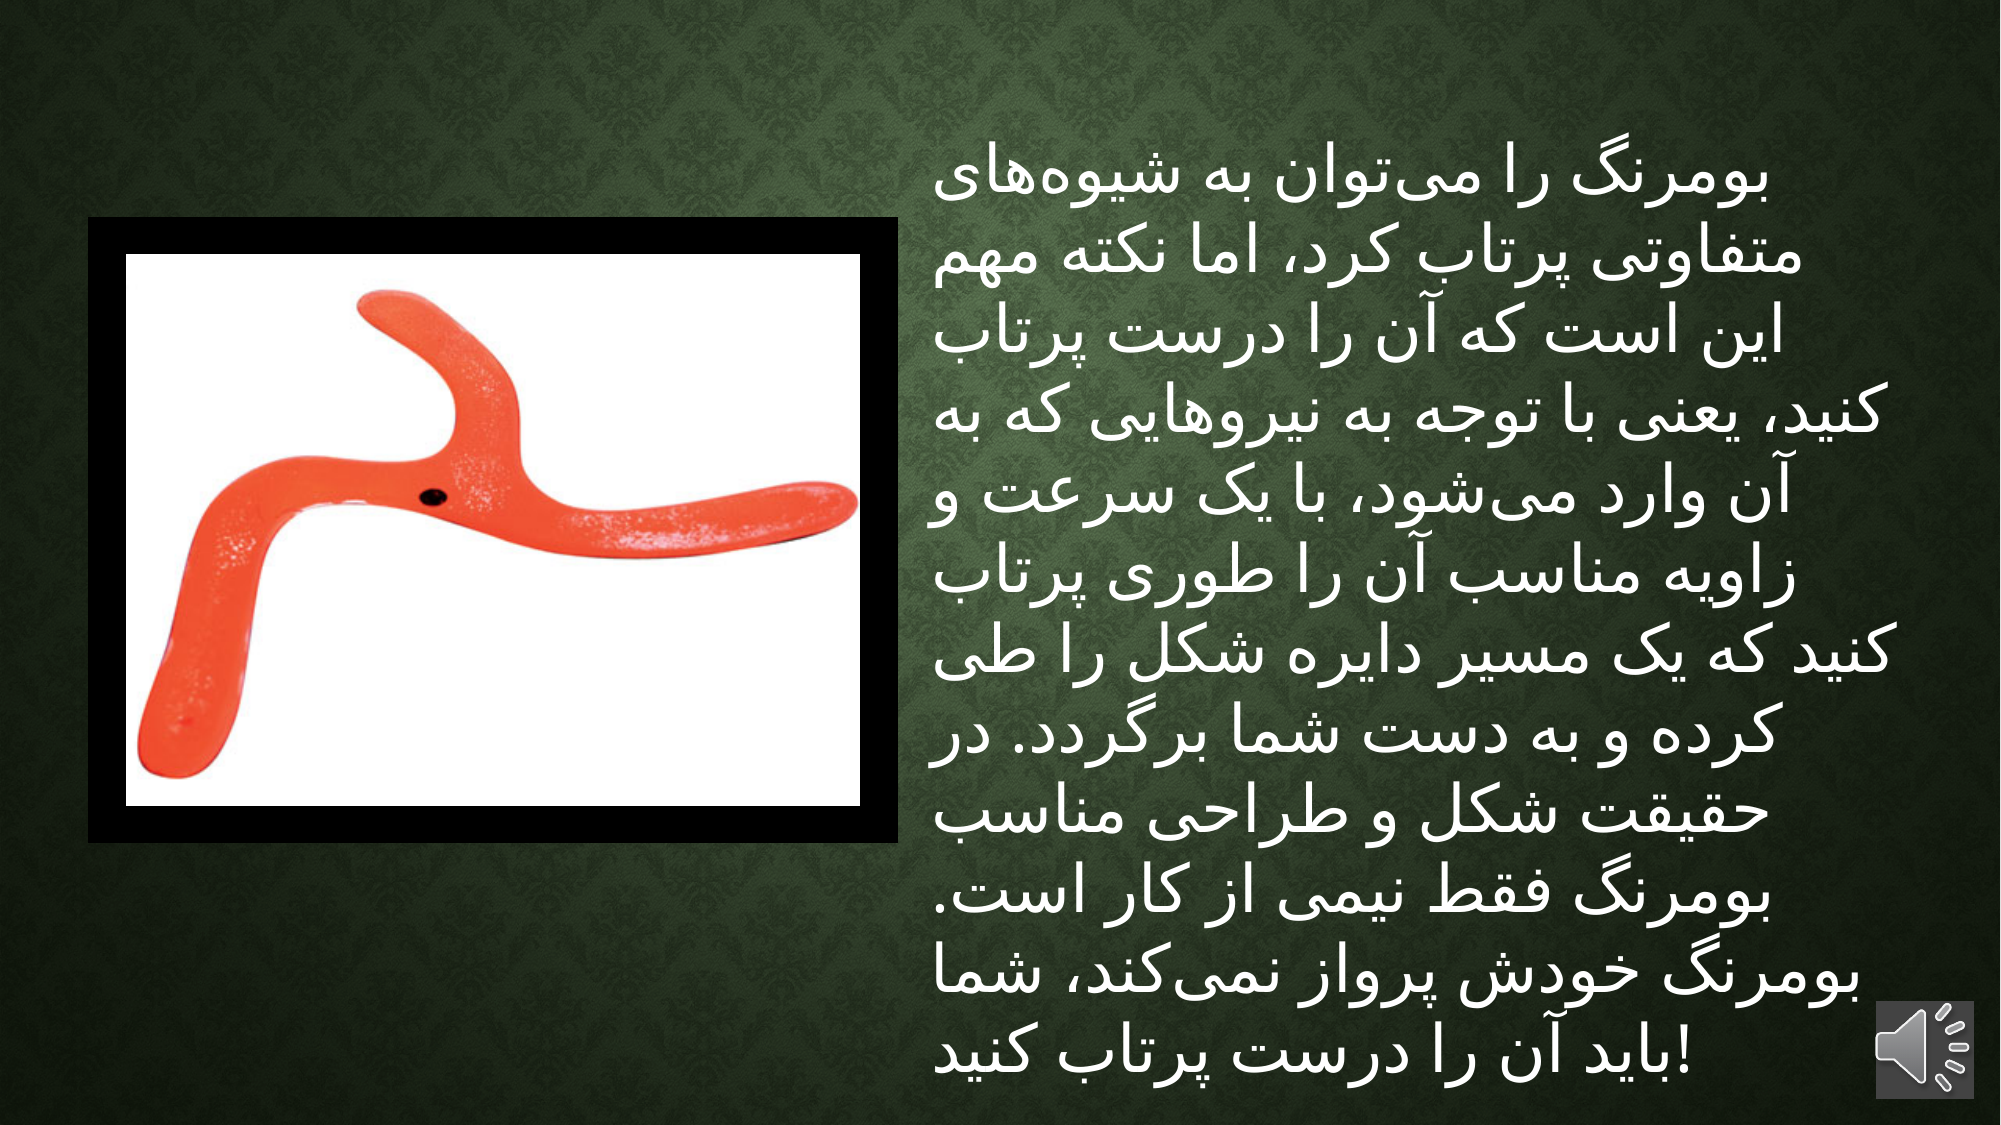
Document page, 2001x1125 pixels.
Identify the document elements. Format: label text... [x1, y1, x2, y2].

text_box بومرنگ را می‌توان به شیوه‌های متفاوتی پرتاب کرد، اما نکته مهم این است که آن را درست پرتاب کنید، یعنی با توجه به نیروهایی که به آن وارد می‌شود، با یک سرعت و زاویه مناسب آن را طوری پرتاب کنید که یک مسیر دایره شکل را طی کرده و به دست شما برگردد. در حقیقت شکل و طراحی مناسب بومرنگ فقط نیمی از کار است. بومرنگ خودش پرواز نمی‌کند، شما باید آن را درست پرتاب کنید! [916, 118, 1917, 1093]
picture [125, 253, 861, 807]
picture [1874, 999, 1976, 1101]
